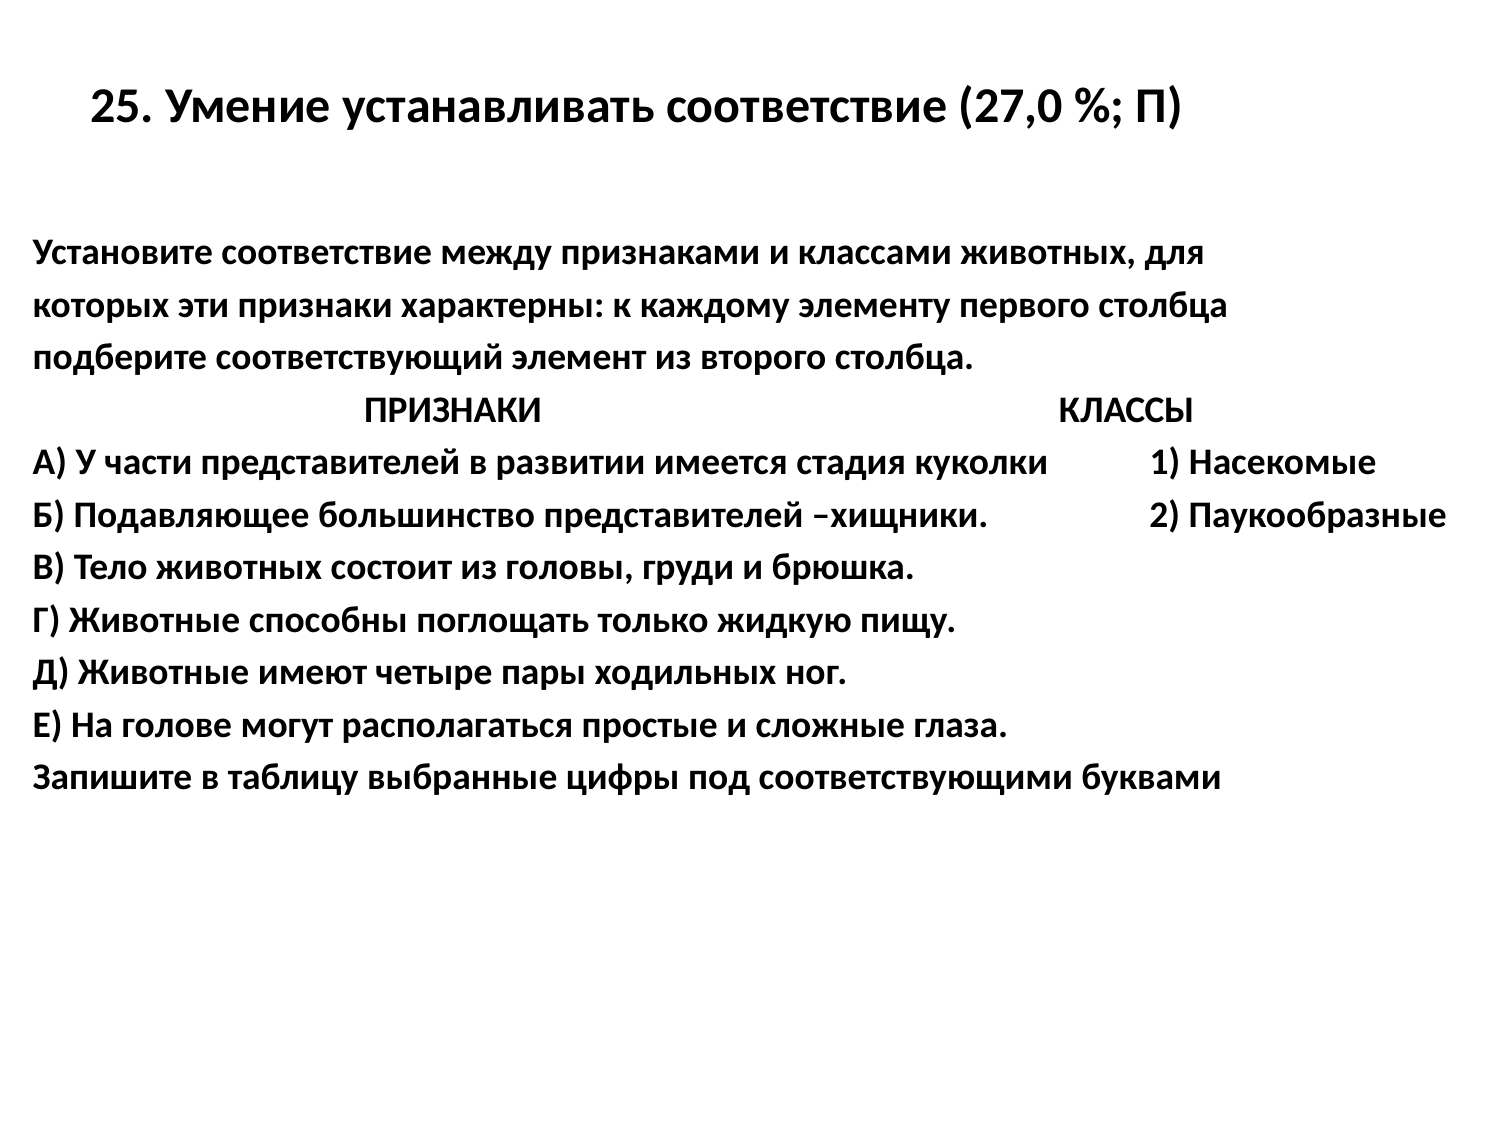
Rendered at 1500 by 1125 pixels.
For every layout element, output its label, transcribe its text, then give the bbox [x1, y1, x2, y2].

title 25. Умение устанавливать соответствие (27,0 %; П) [75, 45, 1425, 161]
list Установите соответствие между признаками и классами животных, для которых эти признаки характерны: к каждому элементу первого столбца подберите соответствующий элемент из второго столбца. ПРИЗНАКИ КЛАССЫ А) У части представителей в развитии имеется стадия куколки 1) Насекомые Б) Подавляющее большинство представителей –хищники. 2) Паукообразные В) Тело животных состоит из головы, груди и брюшка. Г) Животные способны поглощать только жидкую пищу. Д) Животные имеют четыре пары ходильных ног. Е) На голове могут располагаться простые и сложные глаза. Запишите в таблицу выбранные цифры под соответствующими буквами [17, 219, 1500, 1005]
